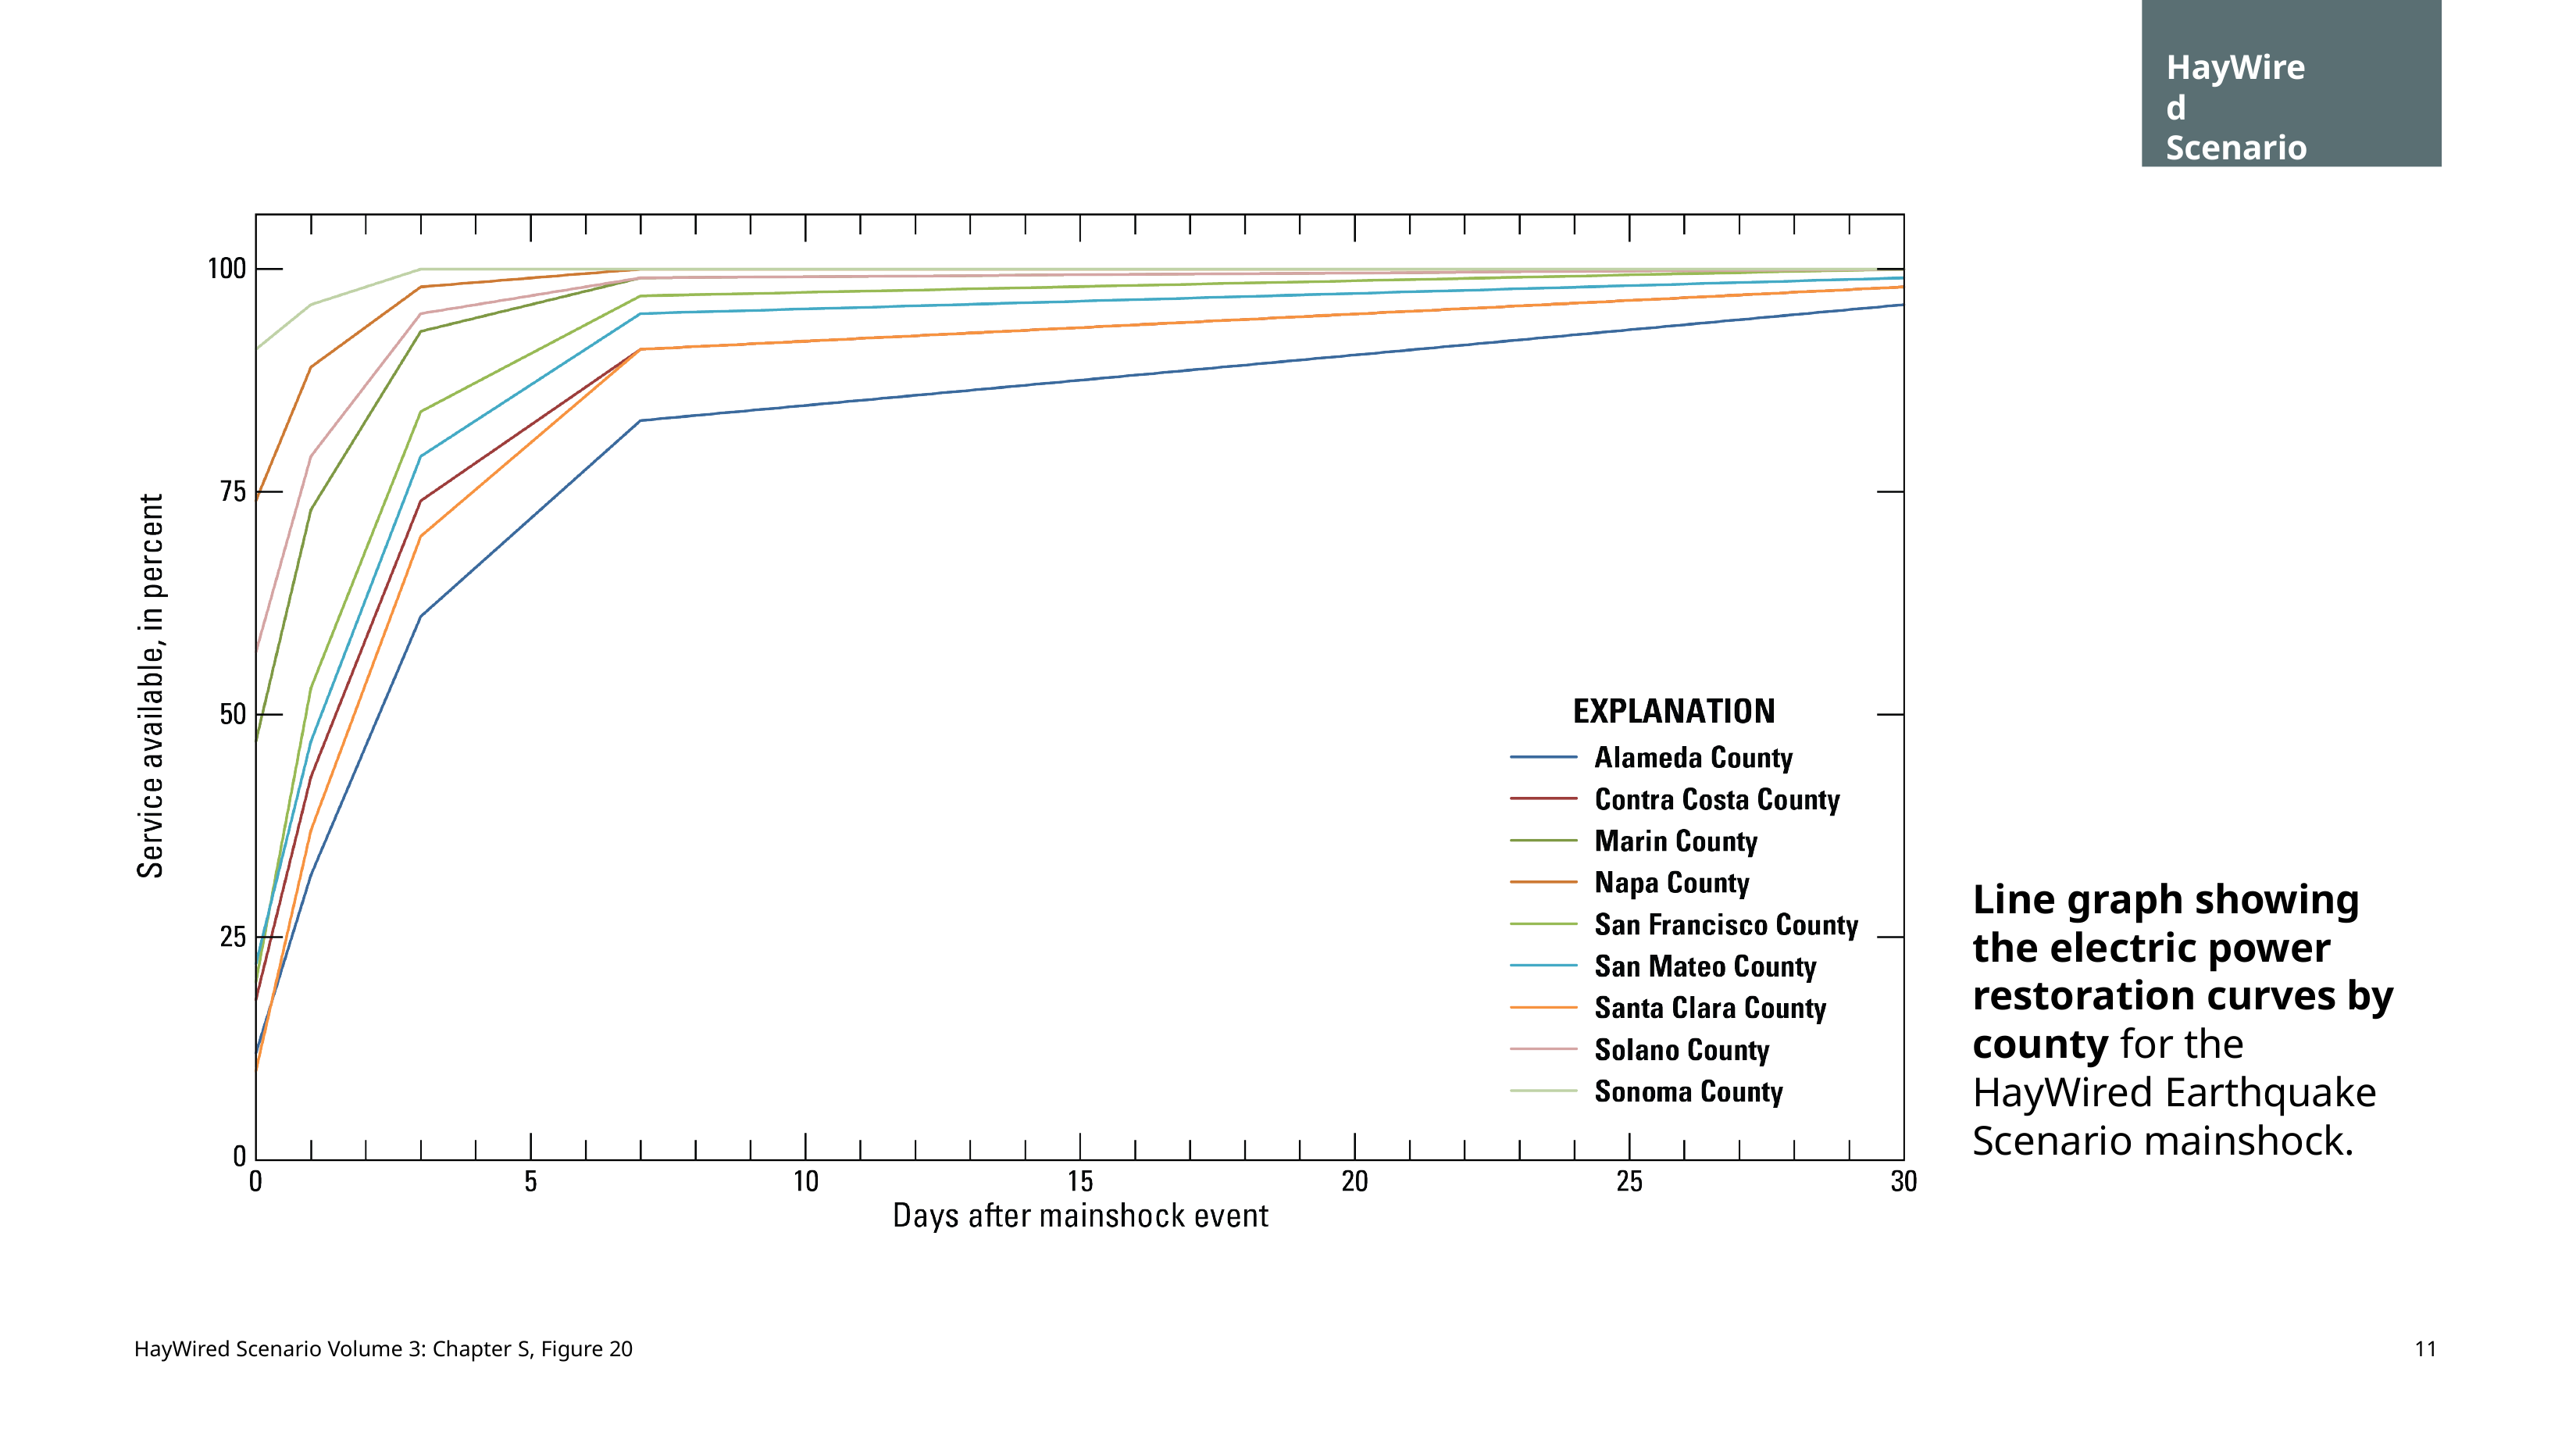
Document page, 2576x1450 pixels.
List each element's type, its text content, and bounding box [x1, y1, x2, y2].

text_box HayWired Scenario [2142, 0, 2442, 167]
text_box 11 [2413, 1333, 2444, 1362]
text_box Line graph showing the electric power restoration curves by county for the HayWired Earthquake Scenario mainshock. [1970, 871, 2418, 1163]
picture [137, 213, 1917, 1234]
text_box HayWired Scenario Volume 3: Chapter S, Figure 20 [132, 1333, 691, 1362]
